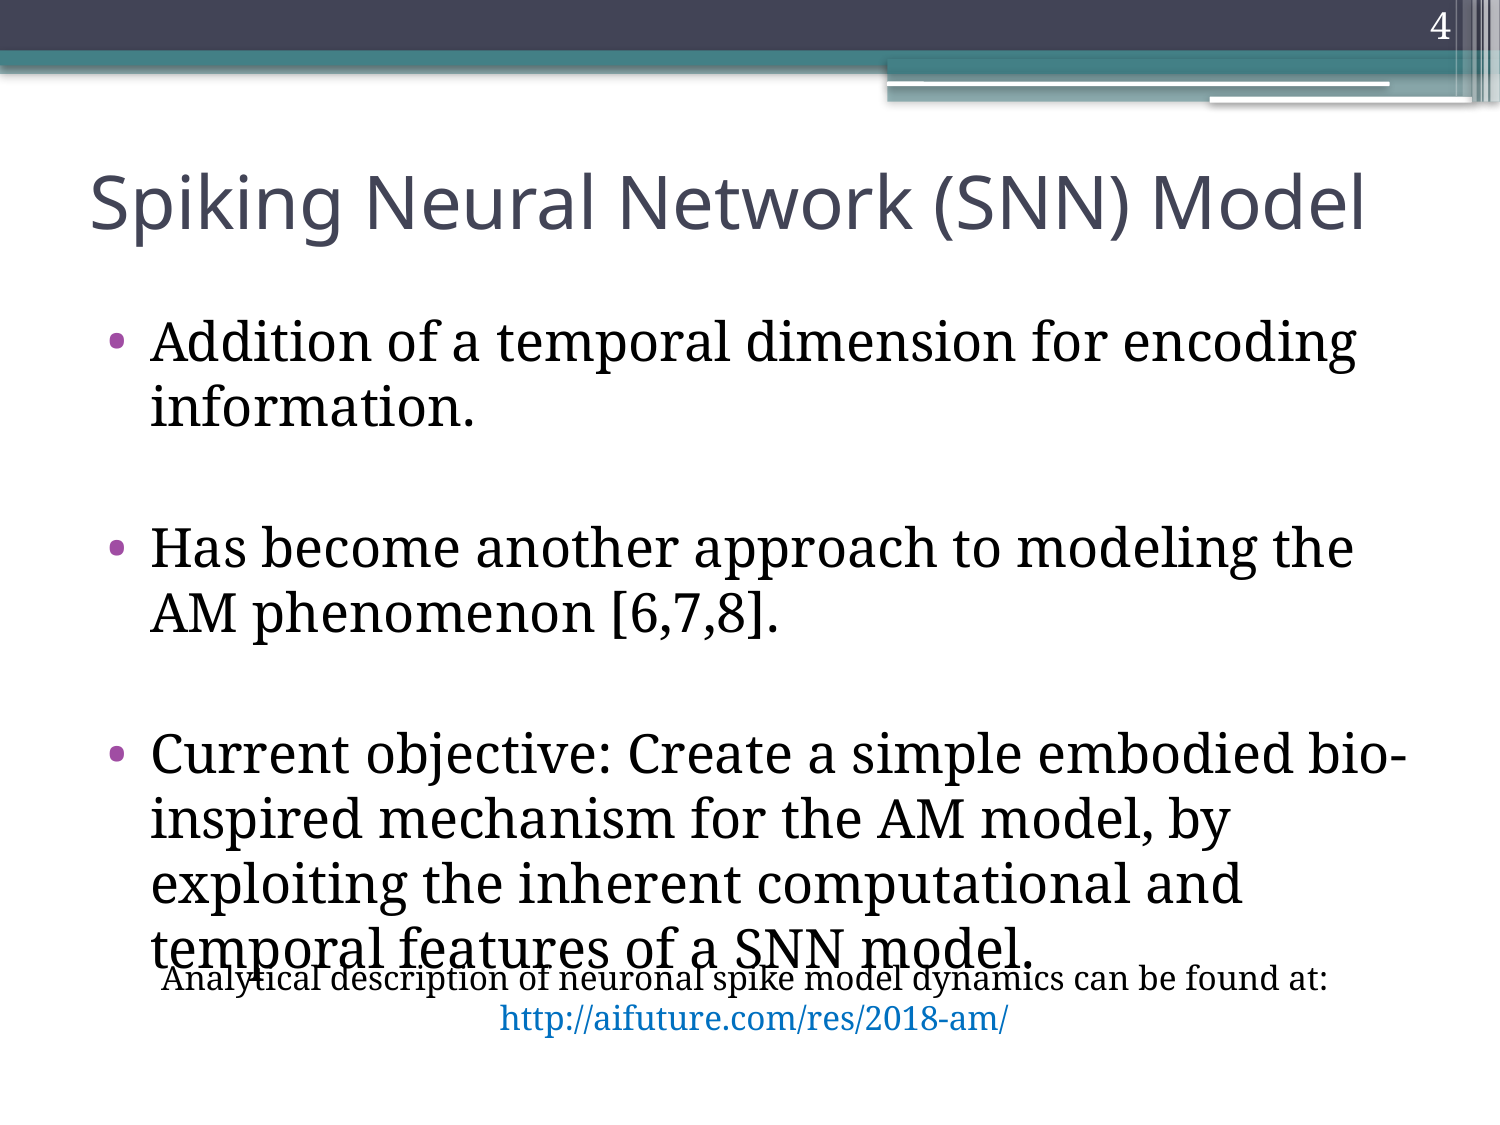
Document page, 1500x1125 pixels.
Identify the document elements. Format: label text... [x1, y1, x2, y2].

slide_number 4 [1341, 0, 1466, 61]
text_box Analytical description of neuronal spike model dynamics can be found at: http://aifuture.com/res/2018-am/ [0, 949, 1500, 1045]
list Addition of a temporal dimension for encoding information. Has become another approach to modeling the AM phenomenon [6,7,8]. Current objective: Create a simple embodied bio-inspired mechanism for the AM model, by exploiting the inherent computational and temporal features of a SNN model. [75, 299, 1425, 949]
title Spiking Neural Network (SNN) Model [75, 112, 1500, 288]
